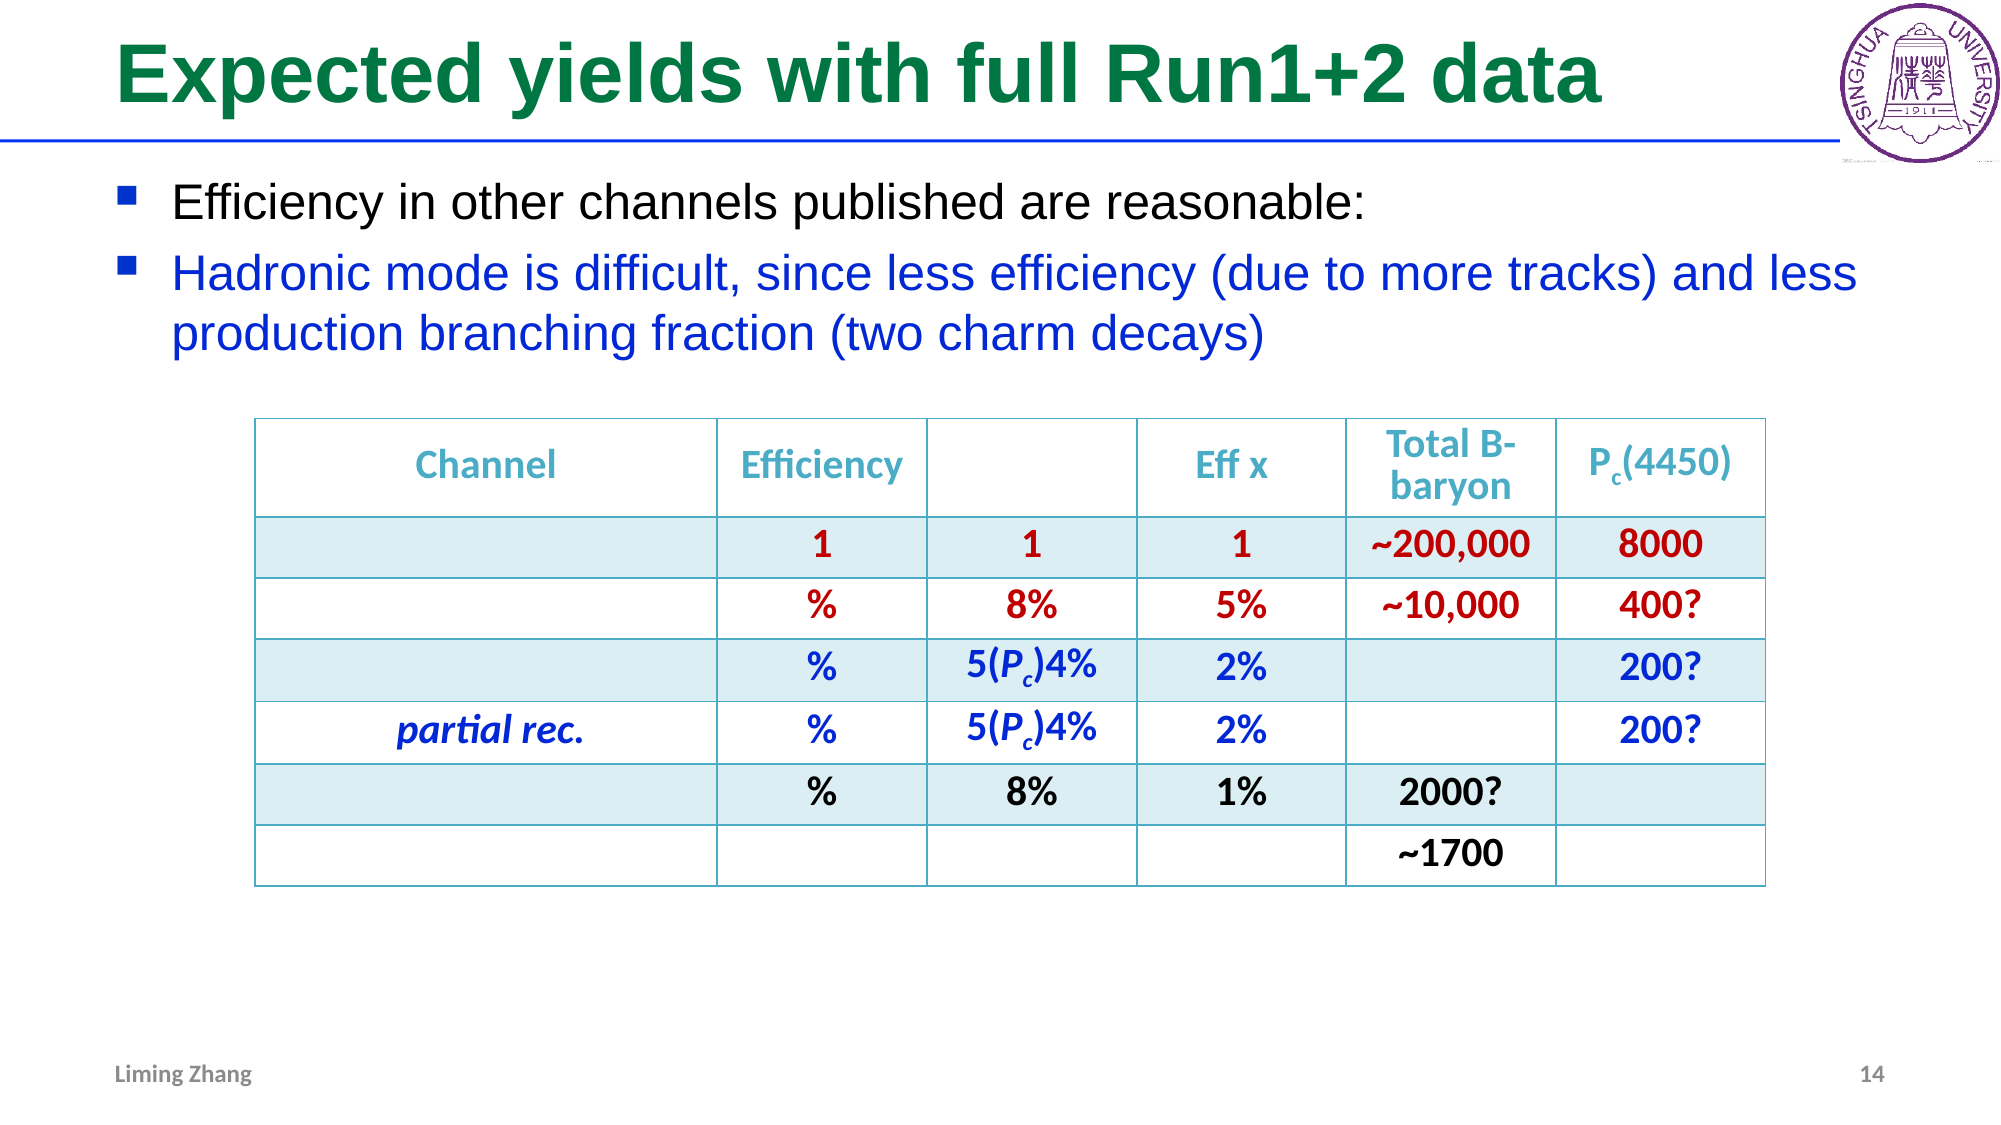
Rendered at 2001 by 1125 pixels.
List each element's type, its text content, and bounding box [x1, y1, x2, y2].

slide_number Liming Zhang [99, 1042, 567, 1103]
title Expected yields with full Run1+2 data [100, 0, 1834, 162]
slide_number 14 [1433, 1042, 1900, 1103]
picture [1840, 3, 2000, 163]
list Efficiency in other channels published are reasonable: Hadronic mode is difficult, since less efficiency (due to more tracks) and less production branching fraction (two charm decays) [99, 162, 1972, 1005]
